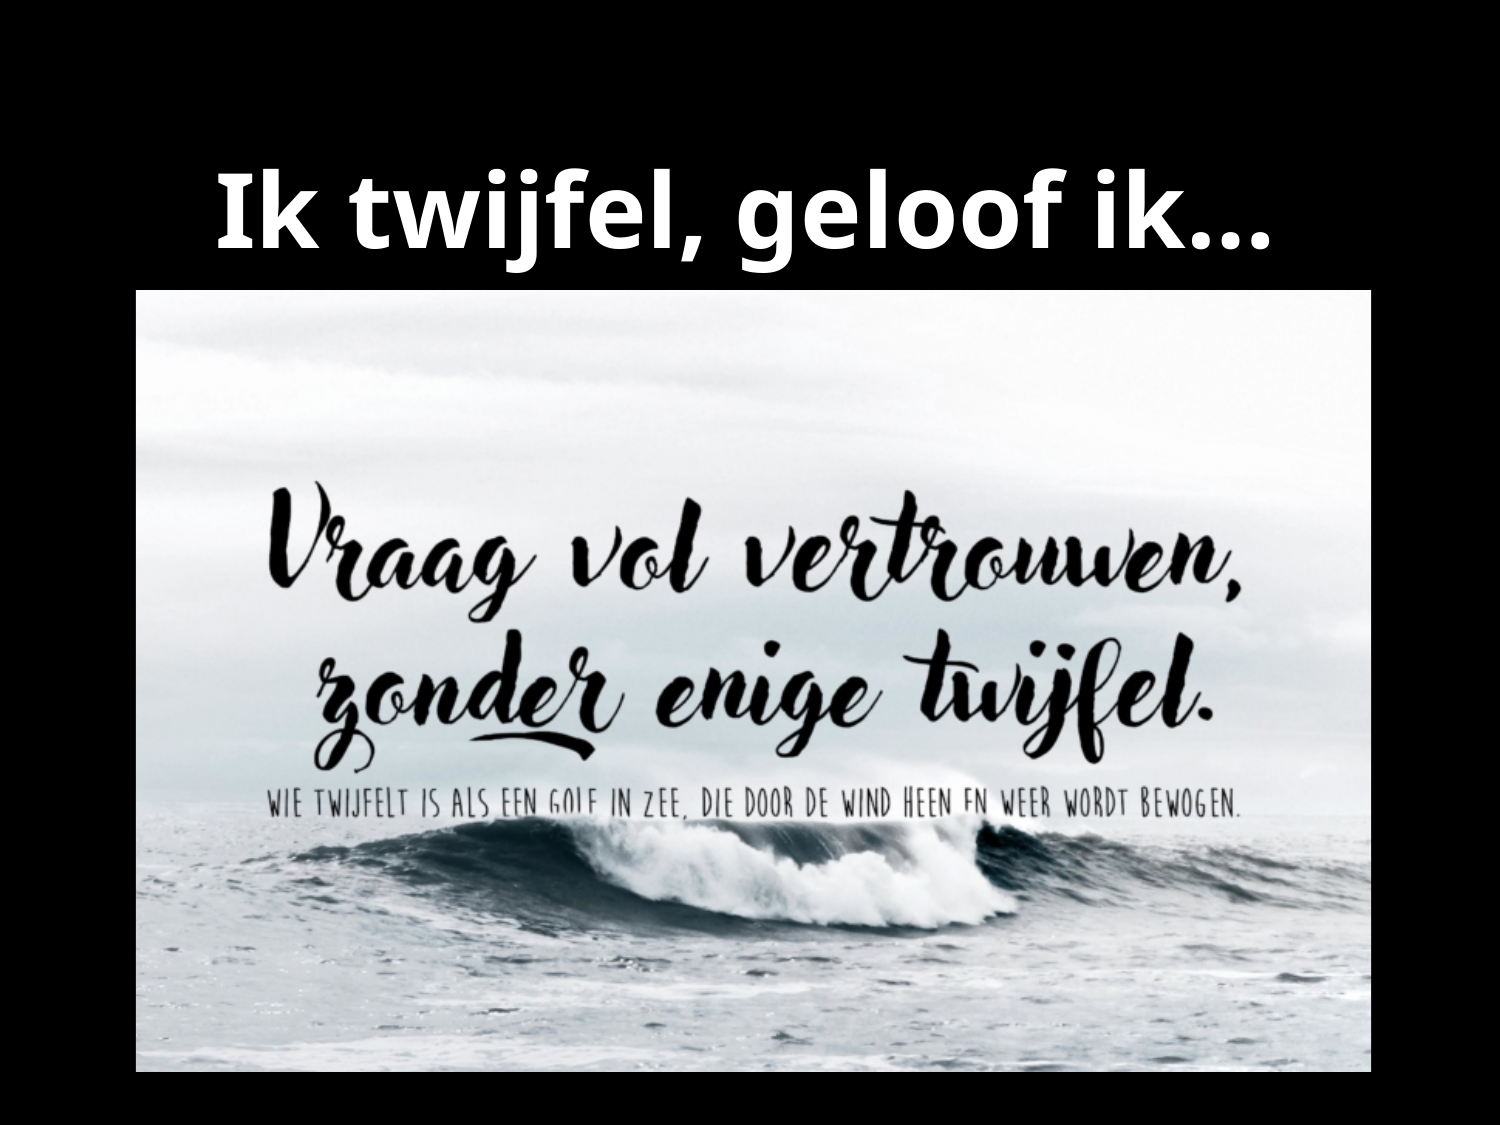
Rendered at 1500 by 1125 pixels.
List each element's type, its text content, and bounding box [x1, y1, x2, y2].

picture [135, 290, 1372, 1072]
text_box Ik twijfel, geloof ik… [200, 137, 1292, 277]
